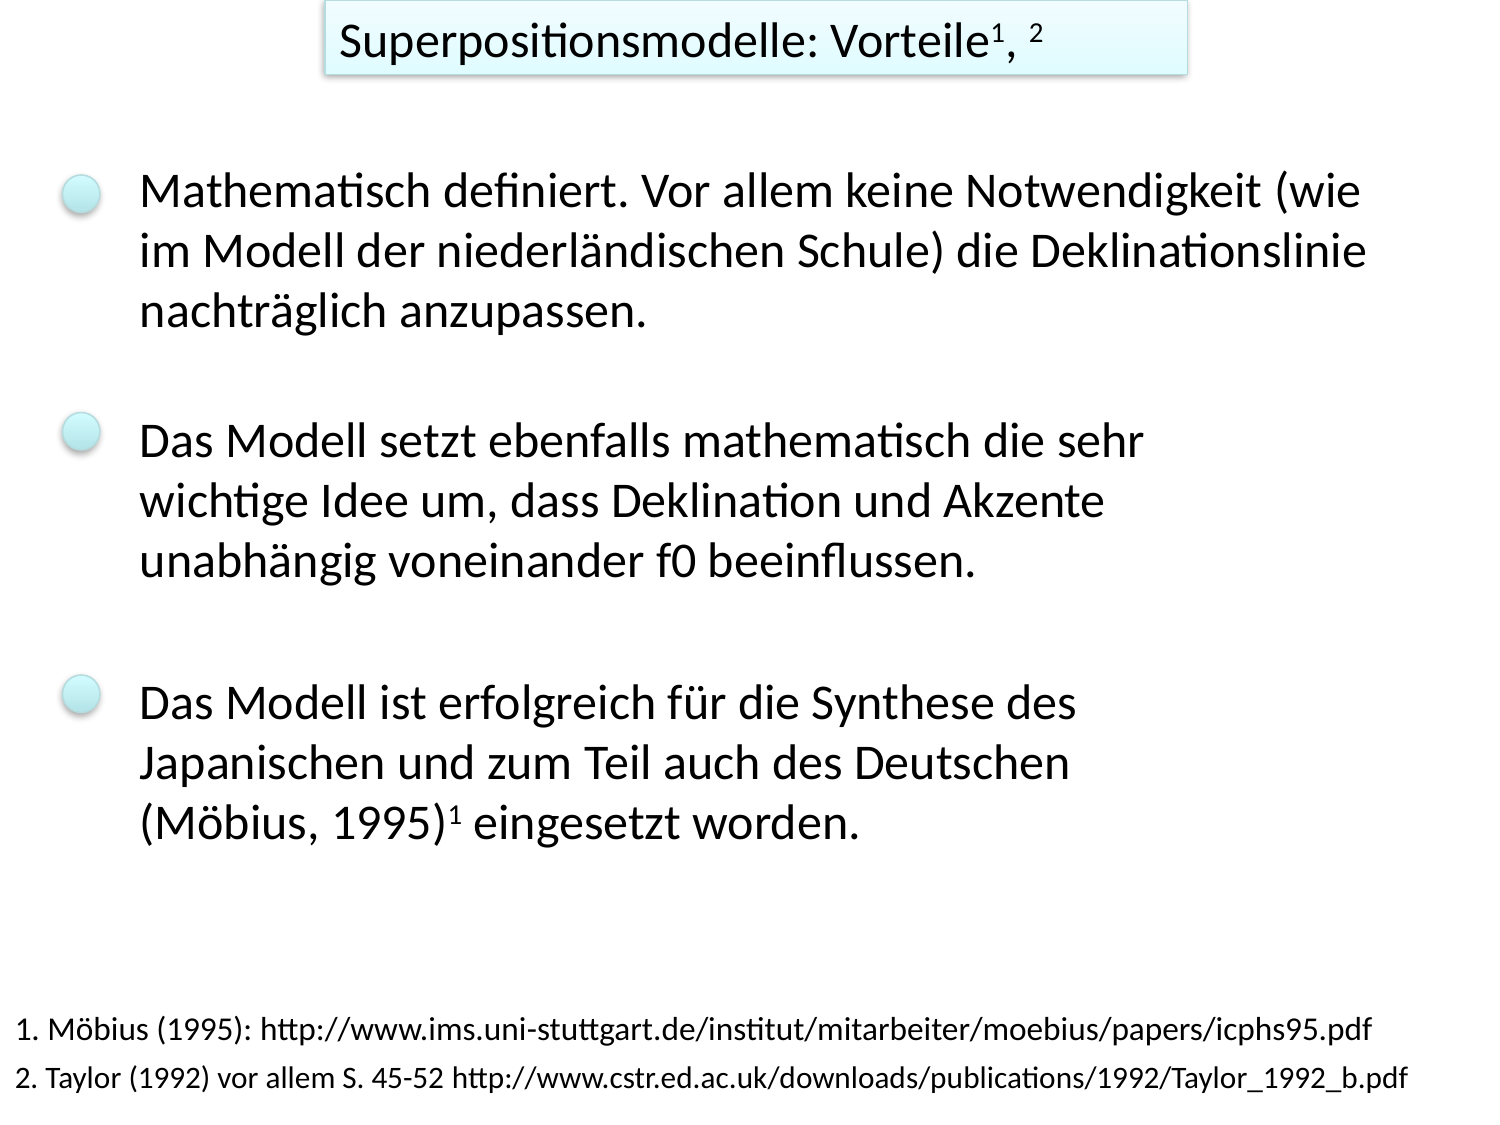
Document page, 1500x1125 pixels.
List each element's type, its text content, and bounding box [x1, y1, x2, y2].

text_box 1. Möbius (1995): http://www.ims.uni-stuttgart.de/institut/mitarbeiter/moebius/papers/icphs95.pdf [0, 999, 1475, 1055]
text_box [61, 174, 101, 214]
text_box 2. Taylor (1992) vor allem S. 45-52 http://www.cstr.ed.ac.uk/downloads/publications/1992/Taylor_1992_b.pdf [0, 1049, 1450, 1103]
text_box [61, 411, 101, 451]
text_box [61, 674, 101, 714]
text_box Das Modell setzt ebenfalls mathematisch die sehr wichtige Idee um, dass Deklination und Akzente unabhängig voneinander f0 beeinflussen. [124, 399, 1313, 595]
text_box Das Modell ist erfolgreich für die Synthese des Japanischen und zum Teil auch des Deutschen (Möbius, 1995)1 eingesetzt worden. [125, 662, 1138, 858]
text_box Mathematisch definiert. Vor allem keine Notwendigkeit (wie im Modell der niederländischen Schule) die Deklinationslinie nachträglich anzupassen. [124, 149, 1431, 345]
text_box Superpositionsmodelle: Vorteile1, 2 [324, 0, 1188, 75]
